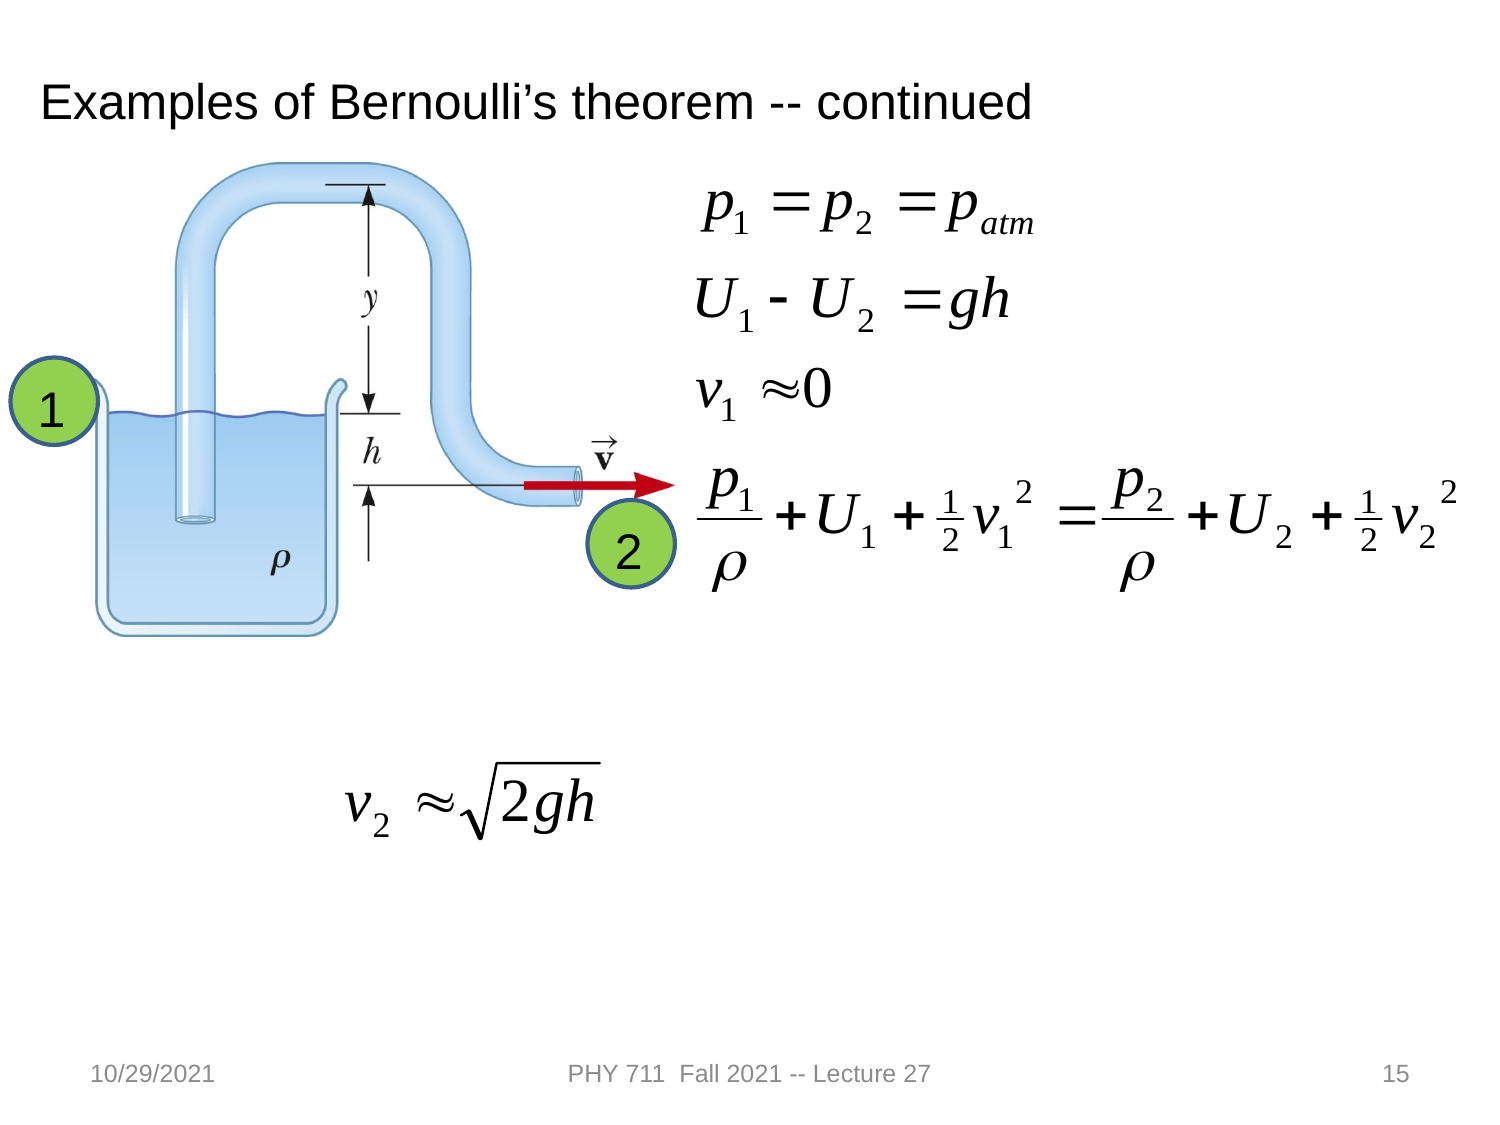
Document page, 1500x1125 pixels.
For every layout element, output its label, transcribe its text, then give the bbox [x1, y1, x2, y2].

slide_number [75, 1042, 425, 1103]
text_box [10, 162, 676, 637]
footer PHY 711 Fall 2021 -- Lecture 27 [512, 1042, 988, 1103]
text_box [687, 161, 1467, 606]
slide_number 15 [1074, 1042, 1425, 1103]
text_box Examples of Bernoulli’s theorem -- continued [24, 62, 1400, 138]
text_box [336, 749, 614, 853]
